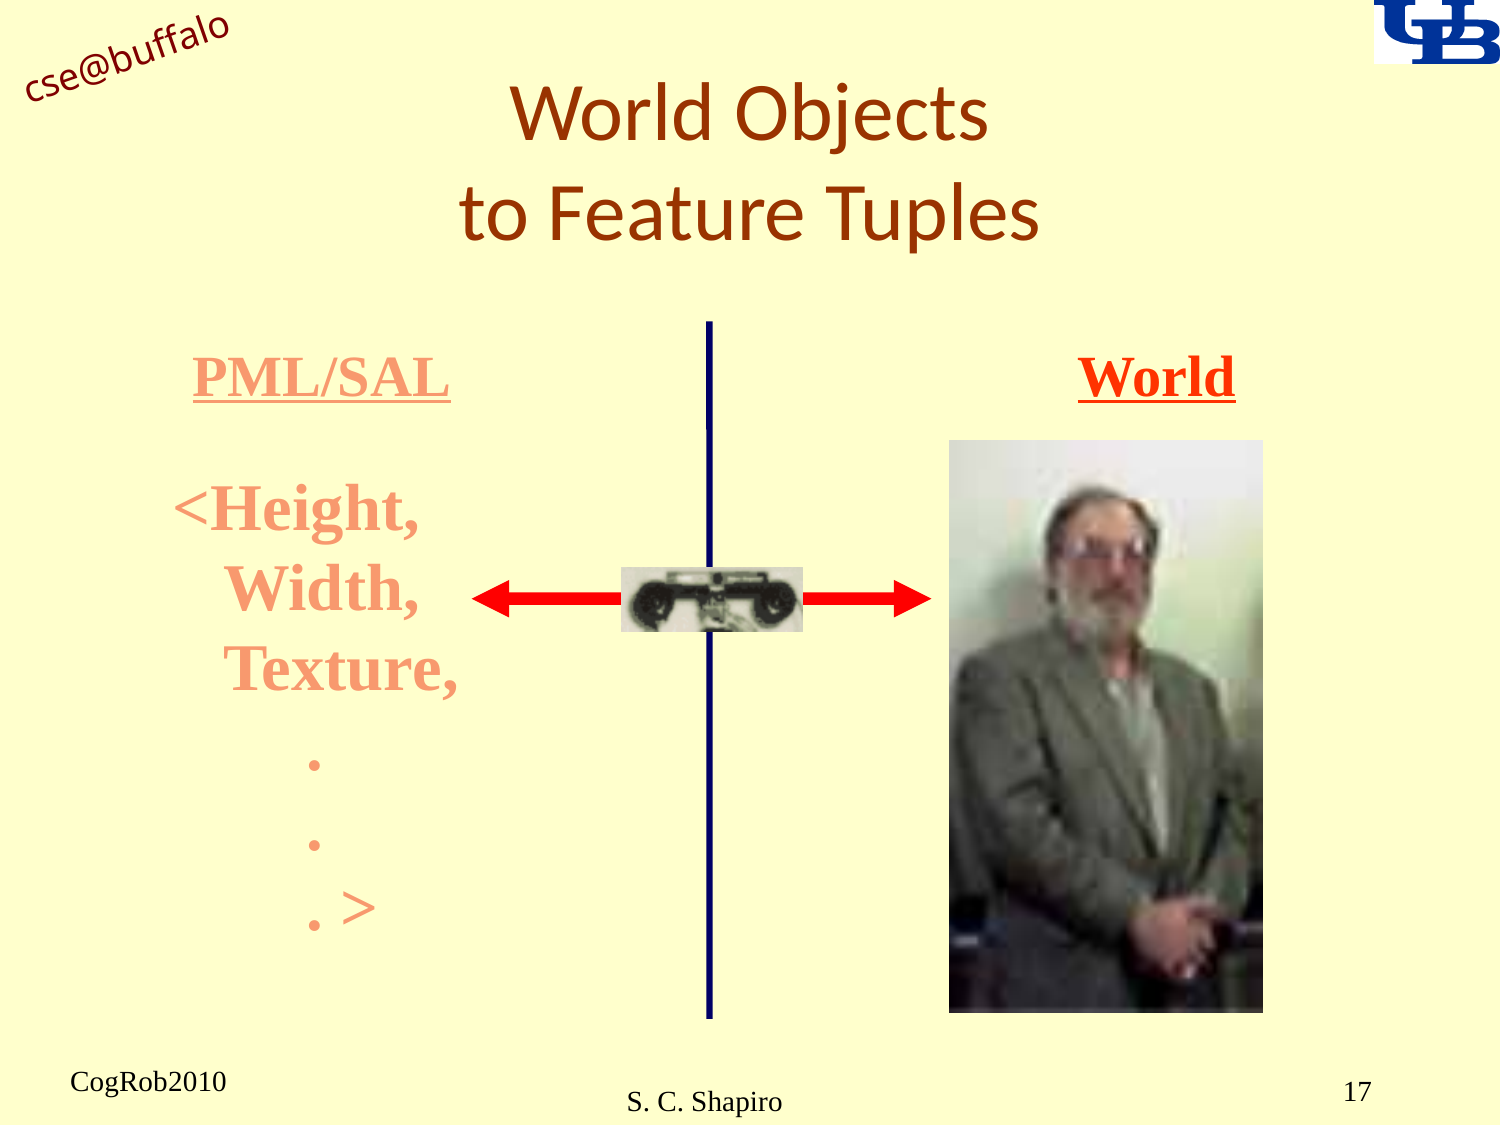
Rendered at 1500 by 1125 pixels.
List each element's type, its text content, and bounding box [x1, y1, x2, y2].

footer S. C. Shapiro [604, 1074, 806, 1125]
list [948, 440, 1264, 1013]
slide_number 17 [1074, 1064, 1388, 1103]
text_box PML/SAL [177, 331, 467, 416]
text_box <Height, Width, Texture, . . . > [158, 456, 474, 952]
text_box World [1062, 331, 1252, 416]
text_box [474, 592, 616, 605]
text_box CogRob2010 [55, 1055, 368, 1105]
picture [1374, 0, 1500, 64]
text_box [809, 592, 932, 605]
title World Objects to Feature Tuples [112, 88, 1388, 227]
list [621, 567, 804, 632]
